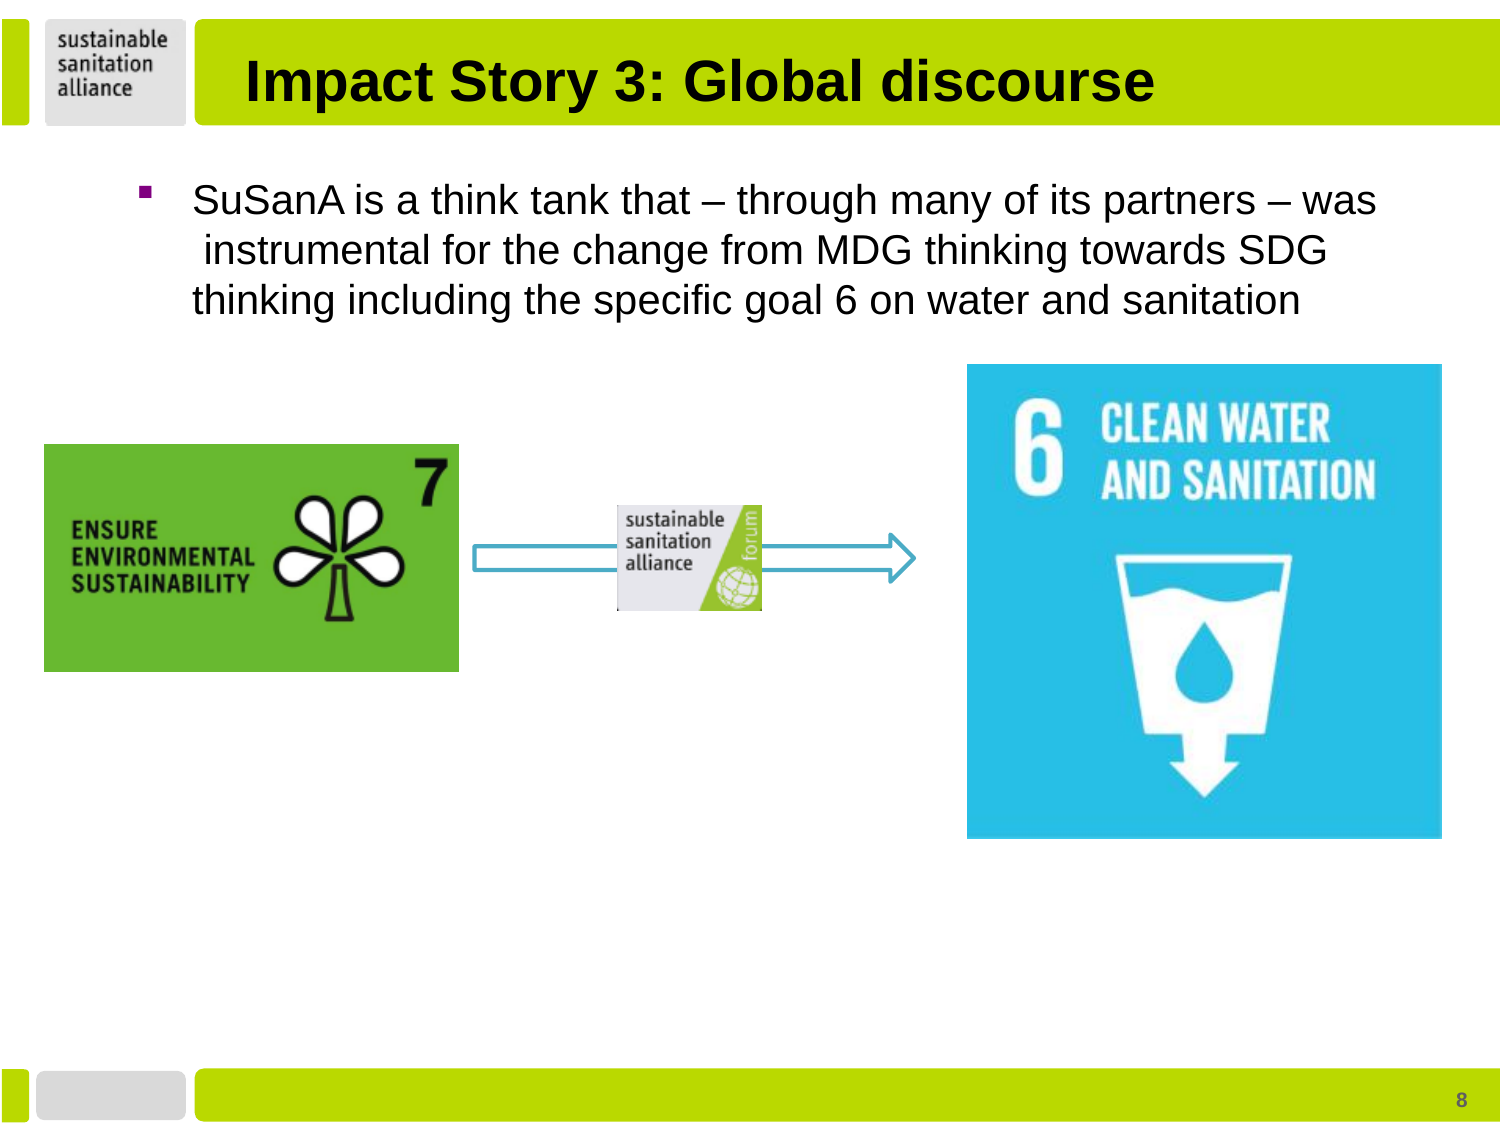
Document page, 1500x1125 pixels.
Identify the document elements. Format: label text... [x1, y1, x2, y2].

text_box [767, 532, 917, 584]
list Impact Story 3: Global discourse [245, 30, 1282, 126]
text_box [472, 544, 612, 573]
picture [45, 19, 186, 126]
list SuSanA is a think tank that – through many of its partners – was instrumental for the change from MDG thinking towards SDG thinking including the specific goal 6 on water and sanitation [135, 172, 1388, 929]
picture [43, 444, 460, 672]
picture [967, 364, 1442, 839]
picture [617, 505, 762, 612]
